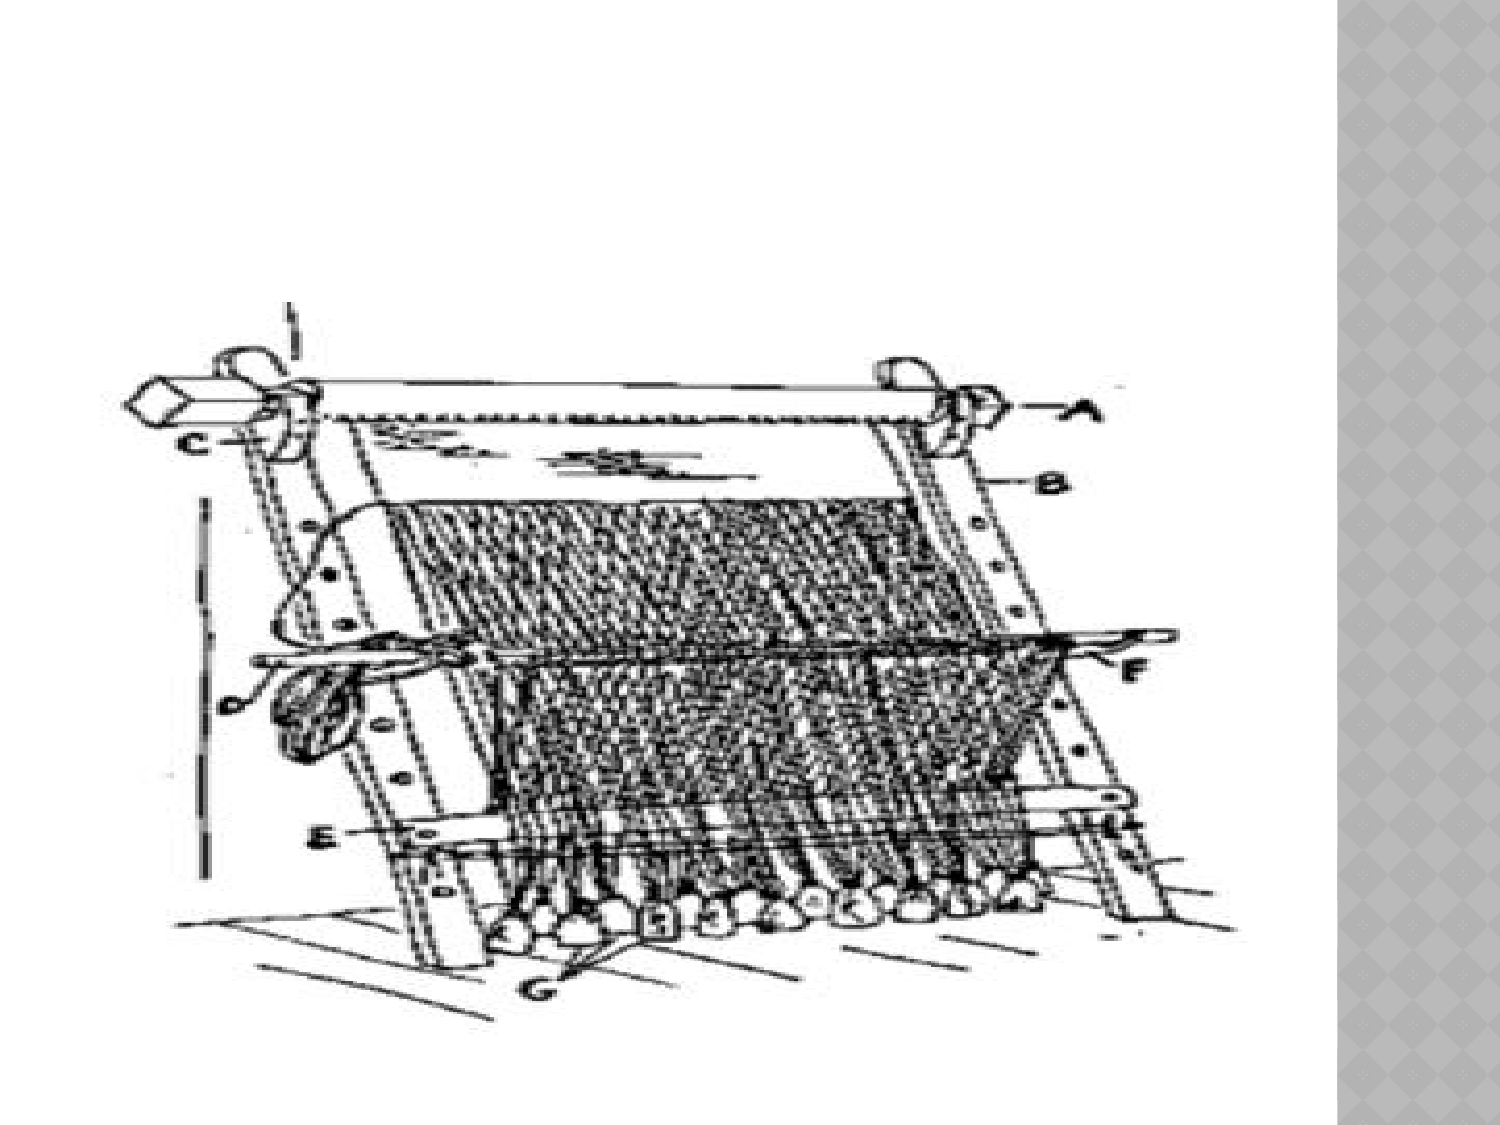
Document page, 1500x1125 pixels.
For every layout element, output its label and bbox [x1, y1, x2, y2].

picture [99, 302, 1247, 1036]
